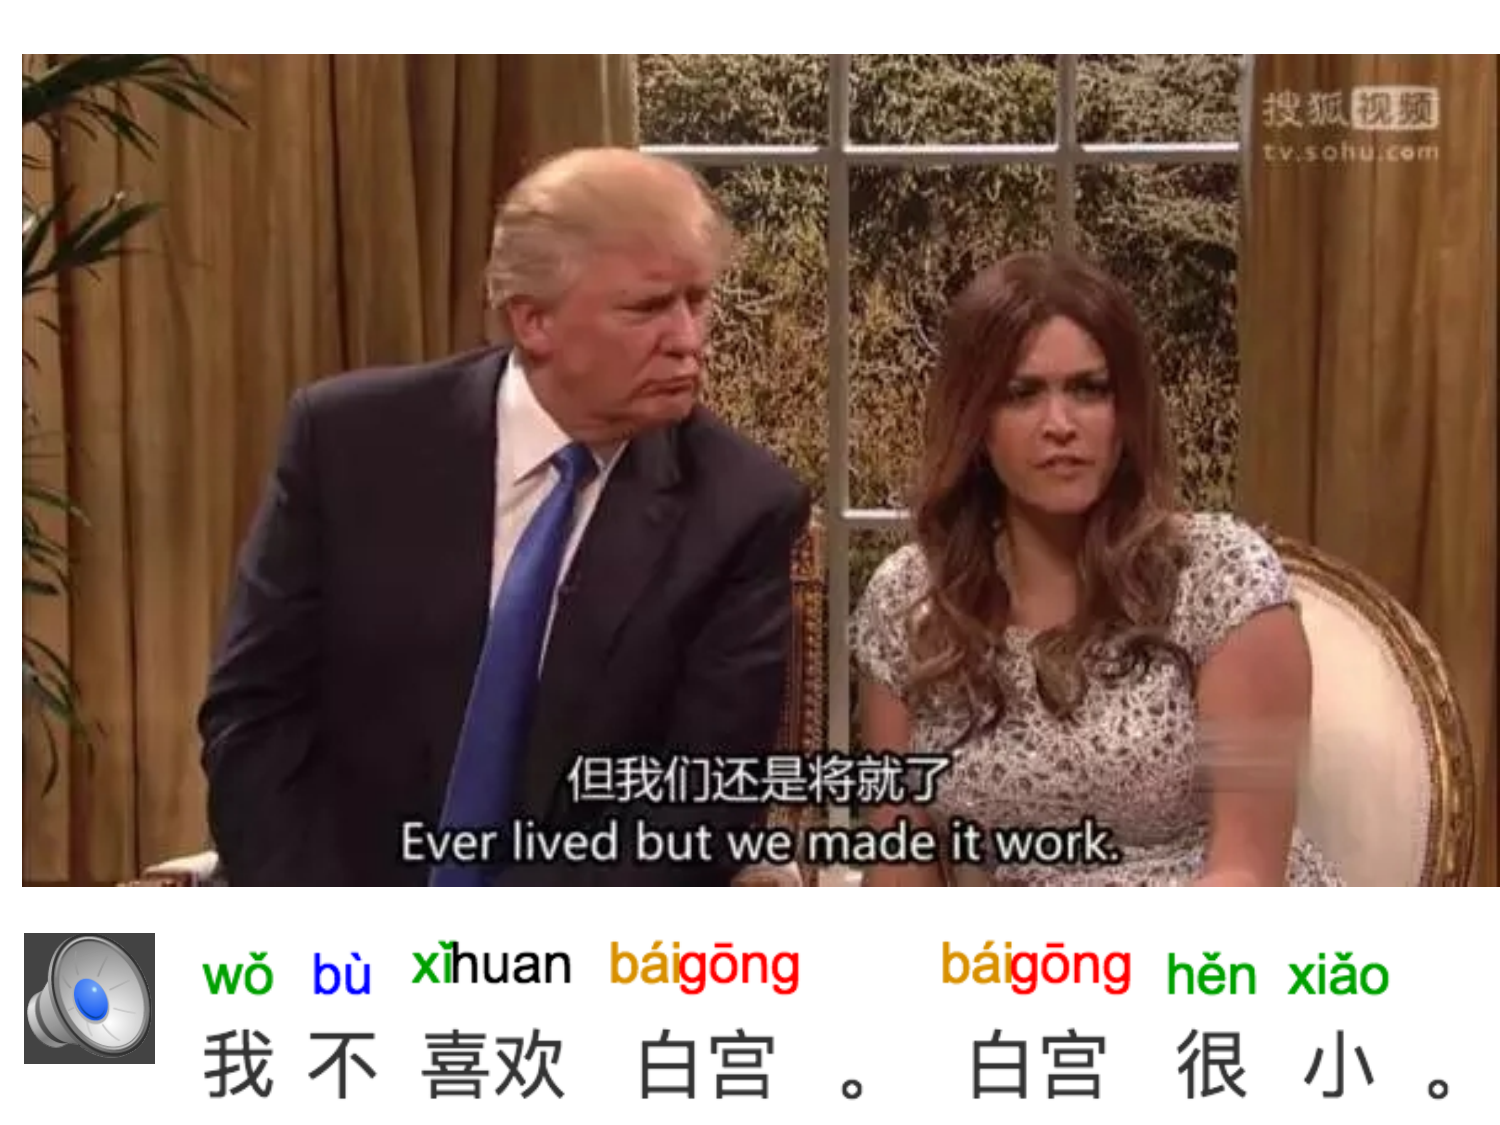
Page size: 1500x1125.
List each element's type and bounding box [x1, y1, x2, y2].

picture [22, 931, 157, 1066]
picture [22, 54, 1500, 887]
picture [179, 931, 1459, 1114]
